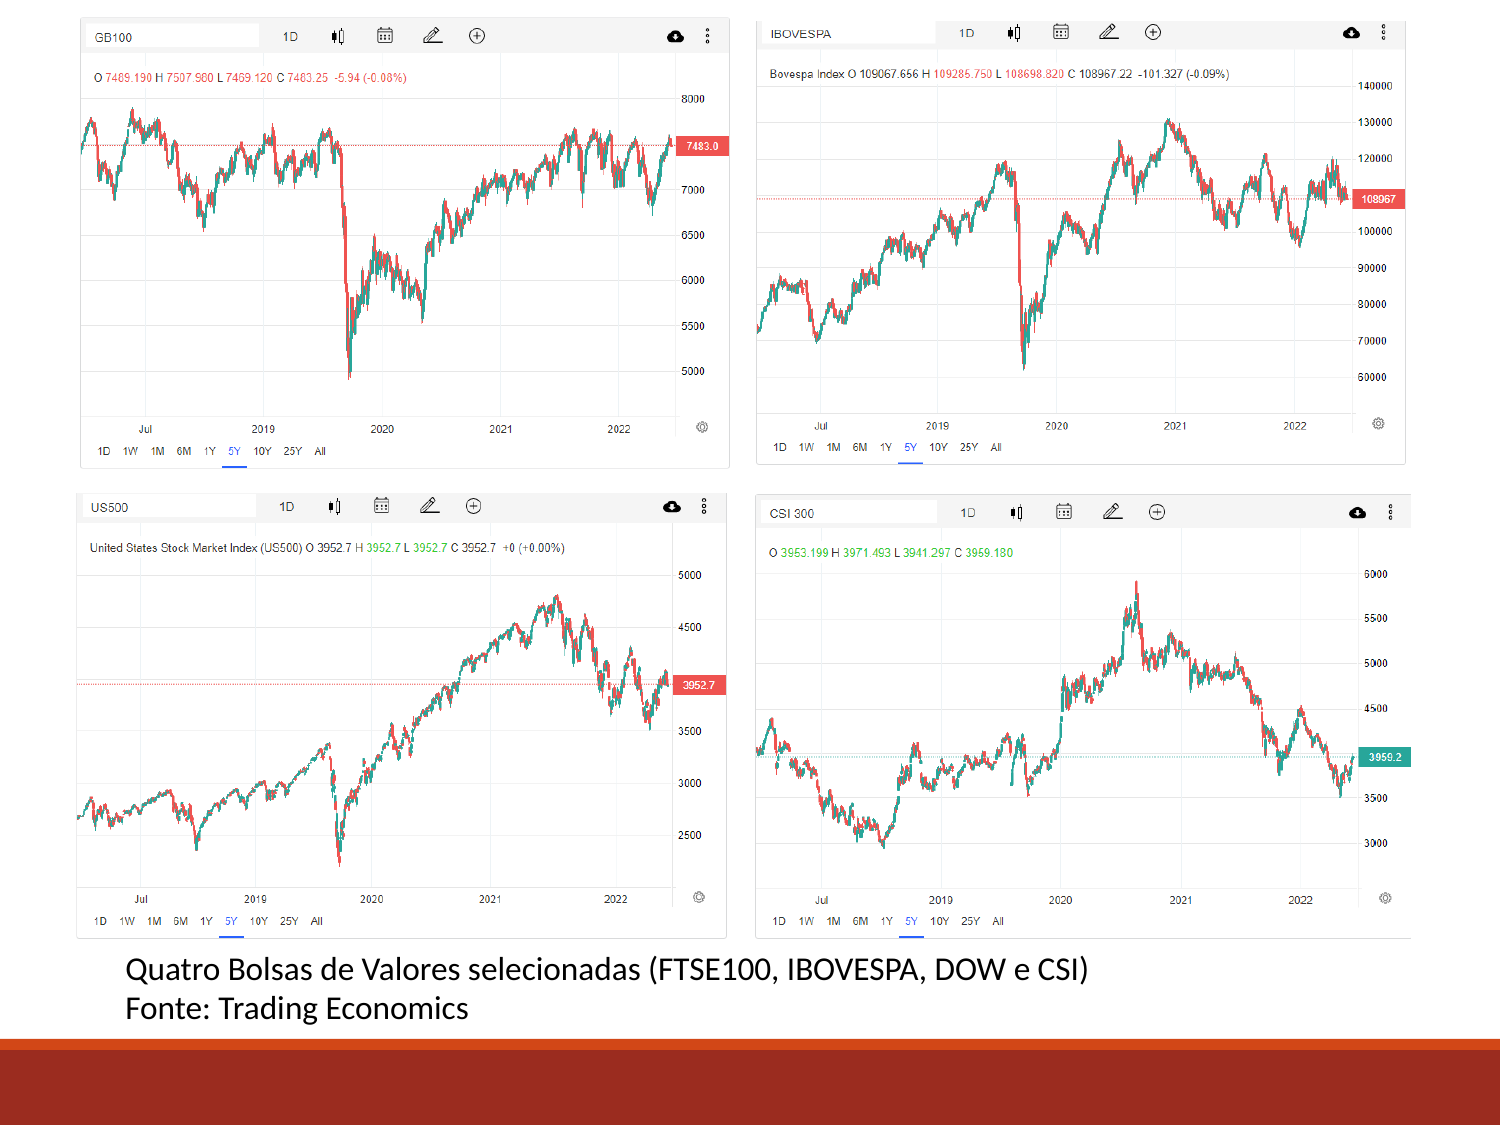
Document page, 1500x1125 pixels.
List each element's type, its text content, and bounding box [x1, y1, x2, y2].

text_box Quatro Bolsas de Valores selecionadas (FTSE100, IBOVESPA, DOW e CSI) Fonte: Trading Economics [117, 955, 1099, 1034]
picture [70, 4, 1411, 947]
